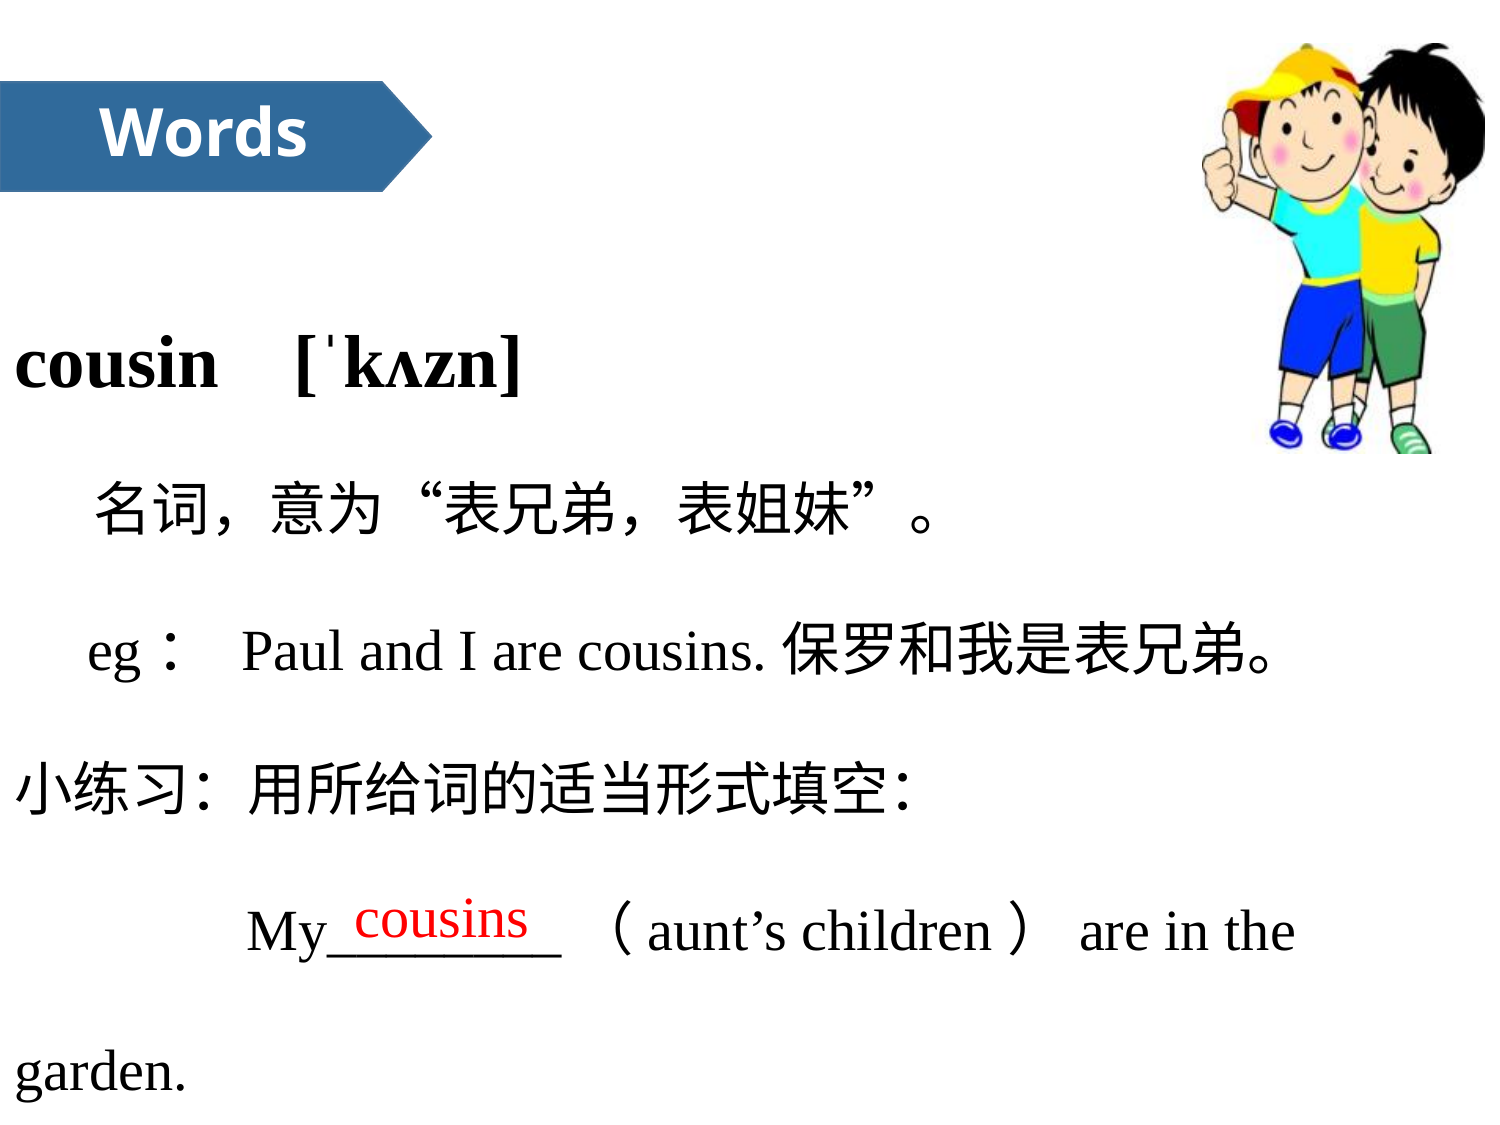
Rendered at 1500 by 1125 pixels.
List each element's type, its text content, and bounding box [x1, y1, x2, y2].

text_box cousins [339, 802, 545, 957]
title Words [85, 91, 339, 176]
picture [1202, 43, 1485, 454]
text_box cousin [ˈkʌzn] 名词，意为“表兄弟，表姐妹”。 eg： Paul and I are cousins.保罗和我是表兄弟。 小练习：用所给词的适当形式填空： My________（aunt’s children）are in the garden. [0, 215, 1485, 1110]
